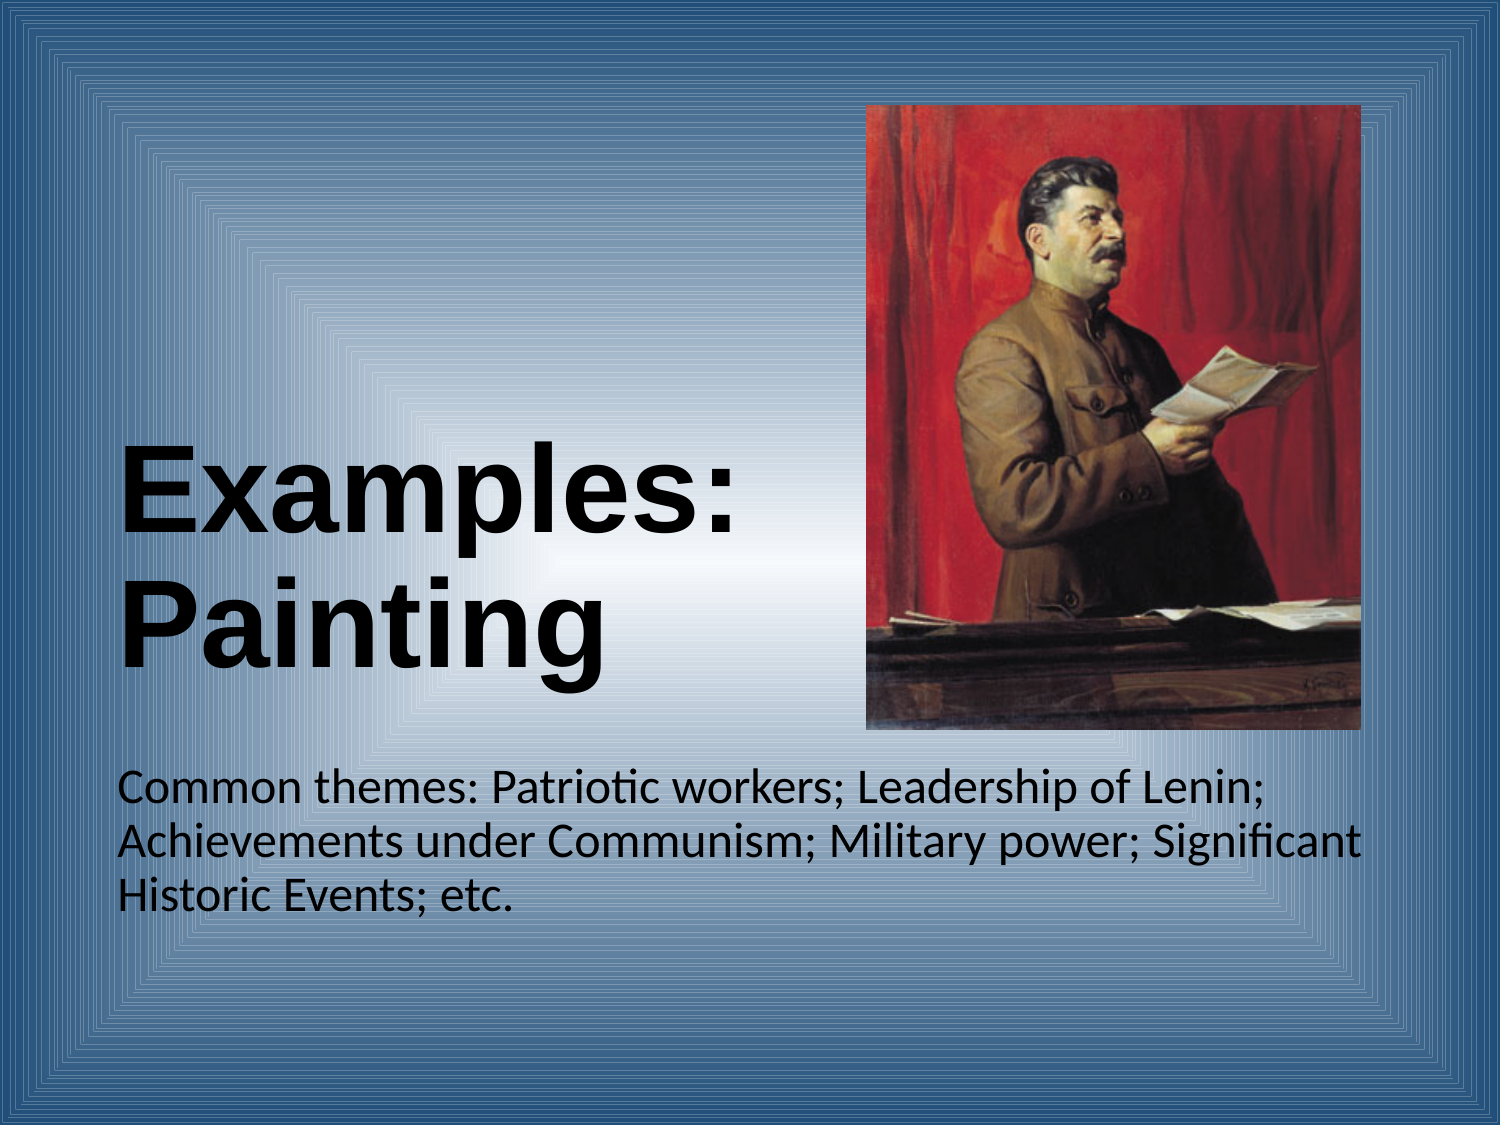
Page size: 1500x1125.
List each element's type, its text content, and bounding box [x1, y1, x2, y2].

title Examples: Painting [102, 280, 845, 702]
list Common themes: Patriotic workers; Leadership of Lenin; Achievements under Communism; Military power; Significant Historic Events; etc. [102, 752, 1397, 999]
picture [866, 105, 1361, 731]
